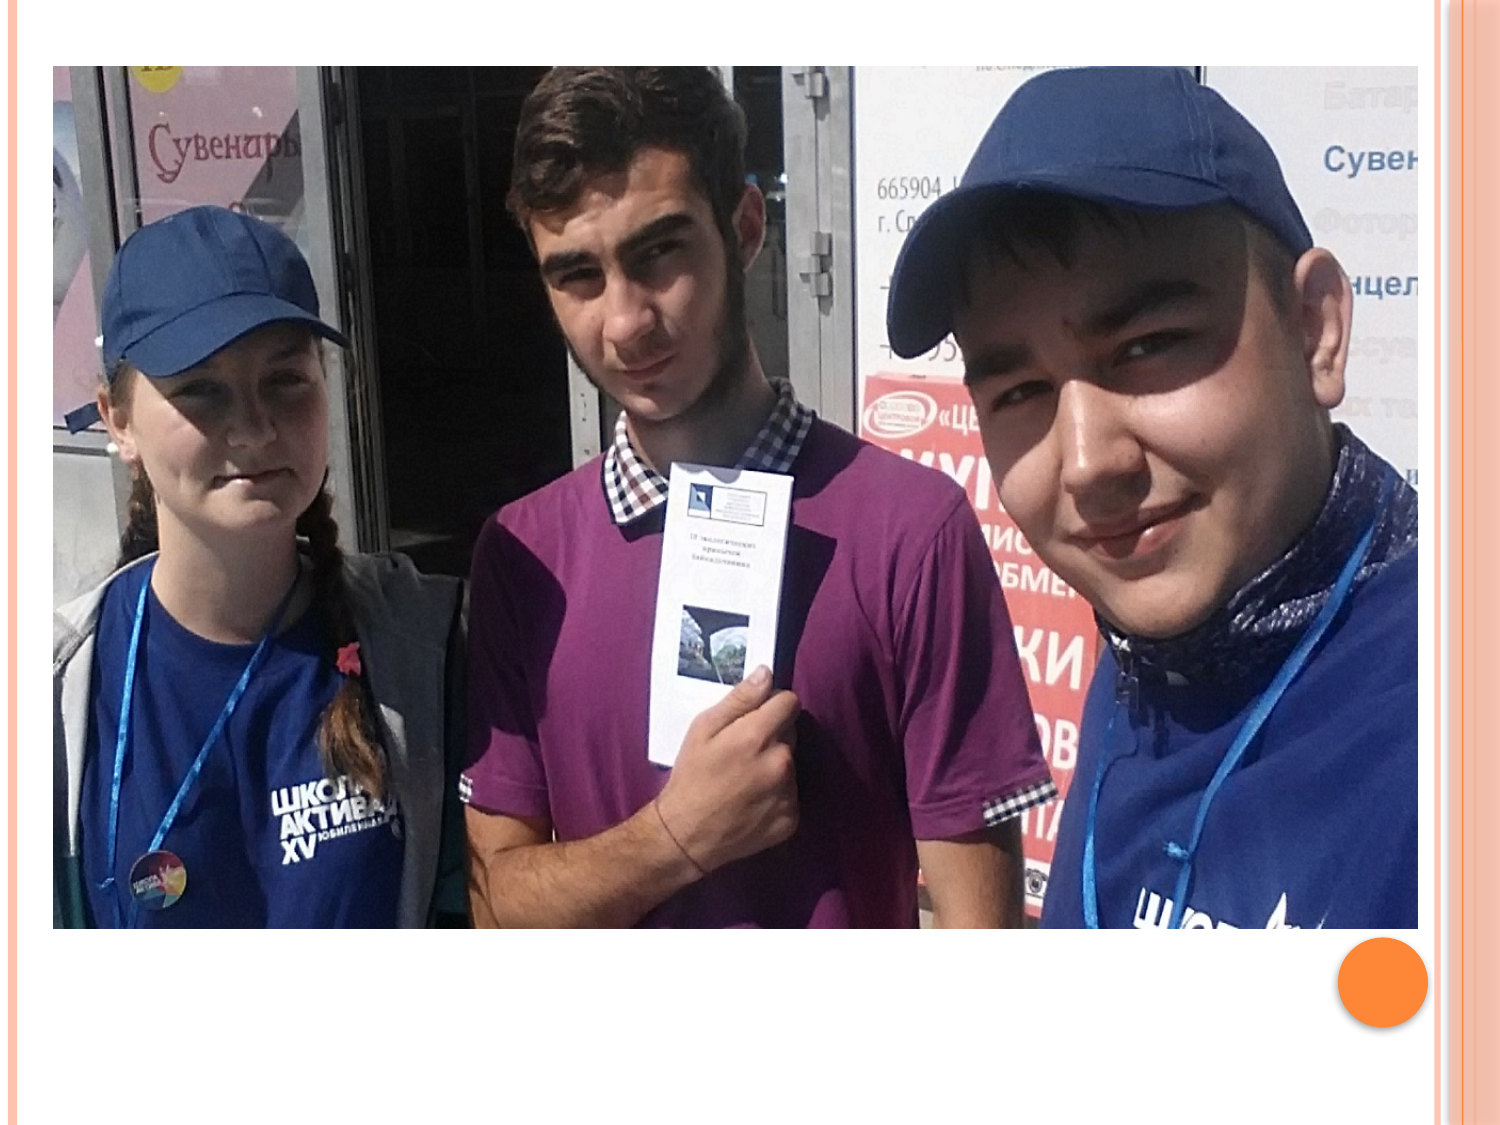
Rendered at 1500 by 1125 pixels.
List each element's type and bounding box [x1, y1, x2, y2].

picture [52, 65, 1419, 930]
